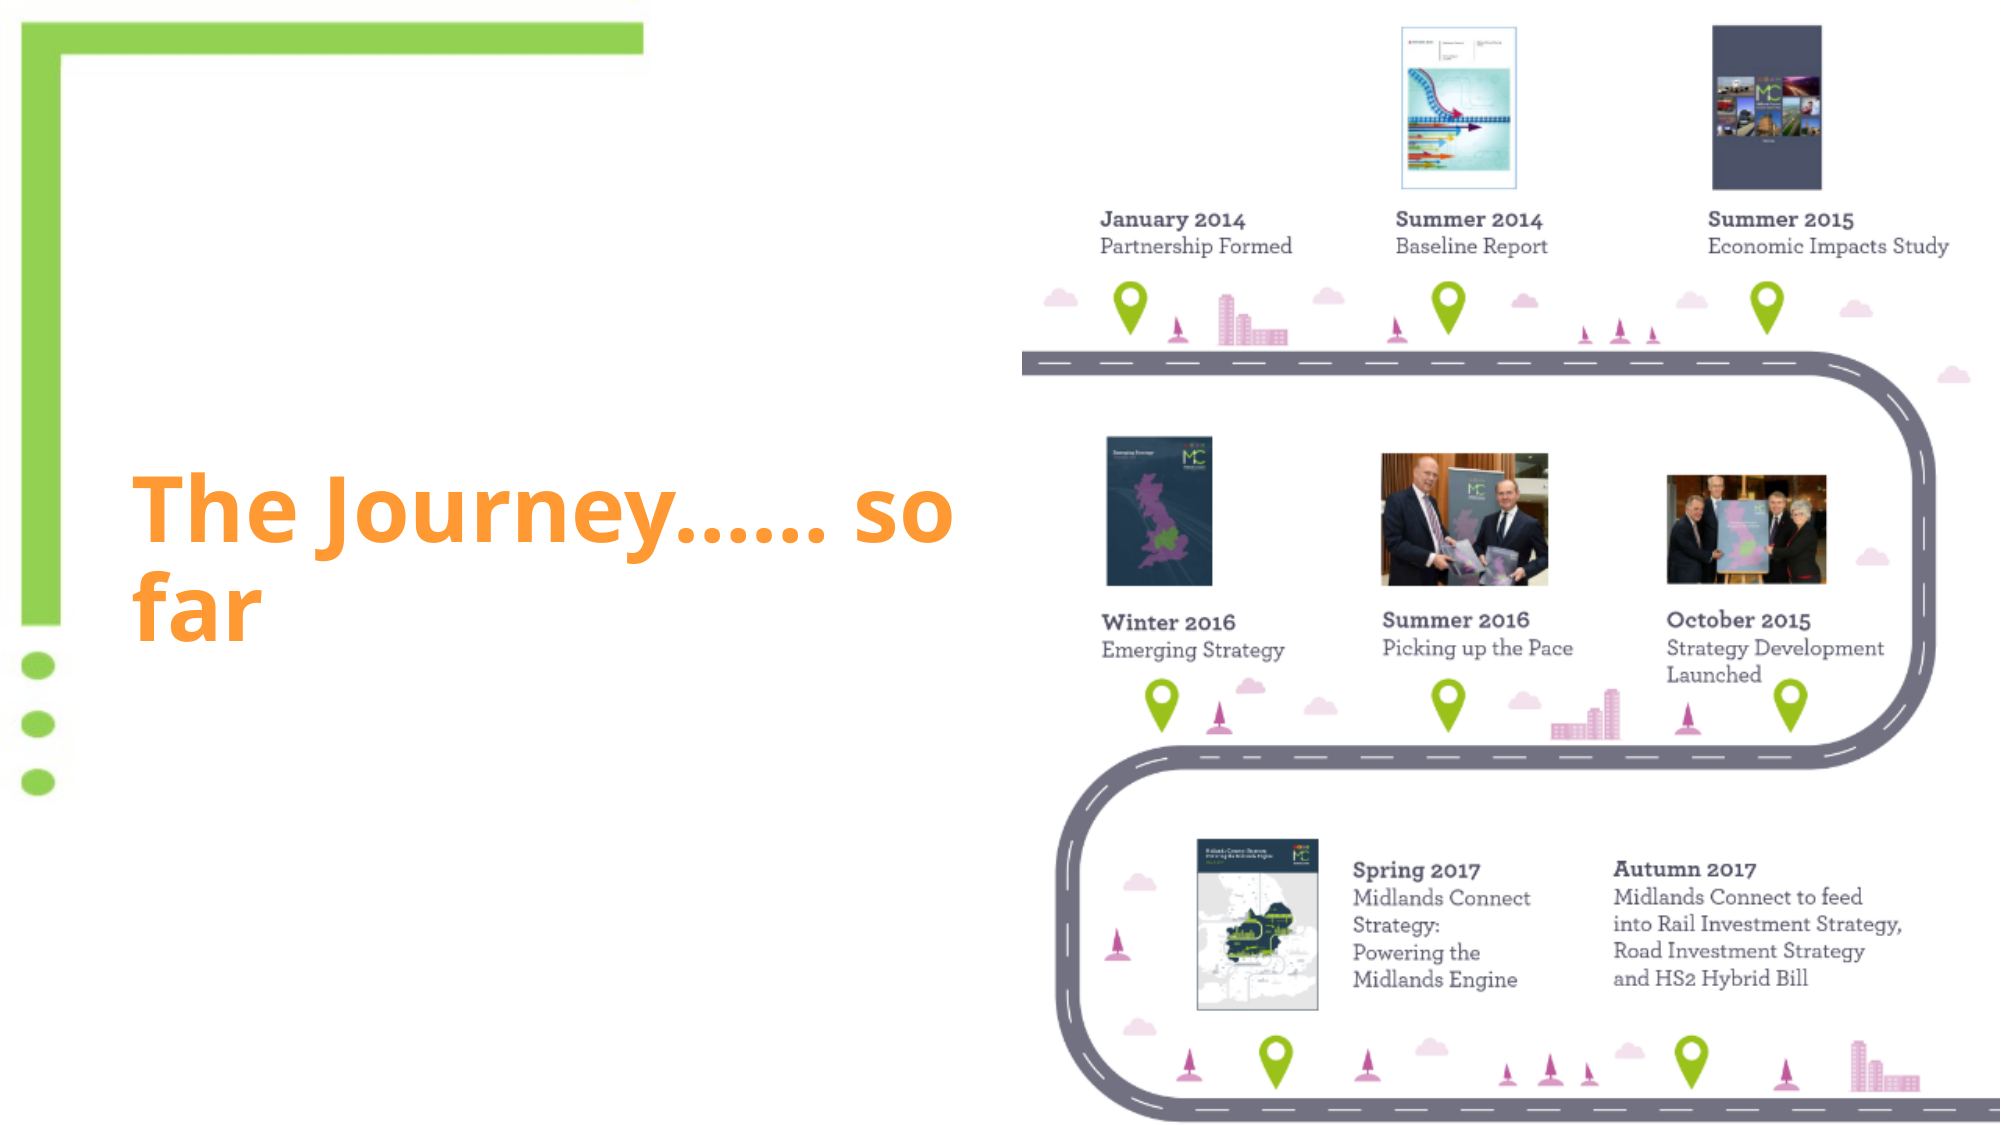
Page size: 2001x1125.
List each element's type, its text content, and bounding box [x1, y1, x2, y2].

picture [0, 0, 2001, 1125]
title The Journey…… so far [116, 148, 980, 977]
